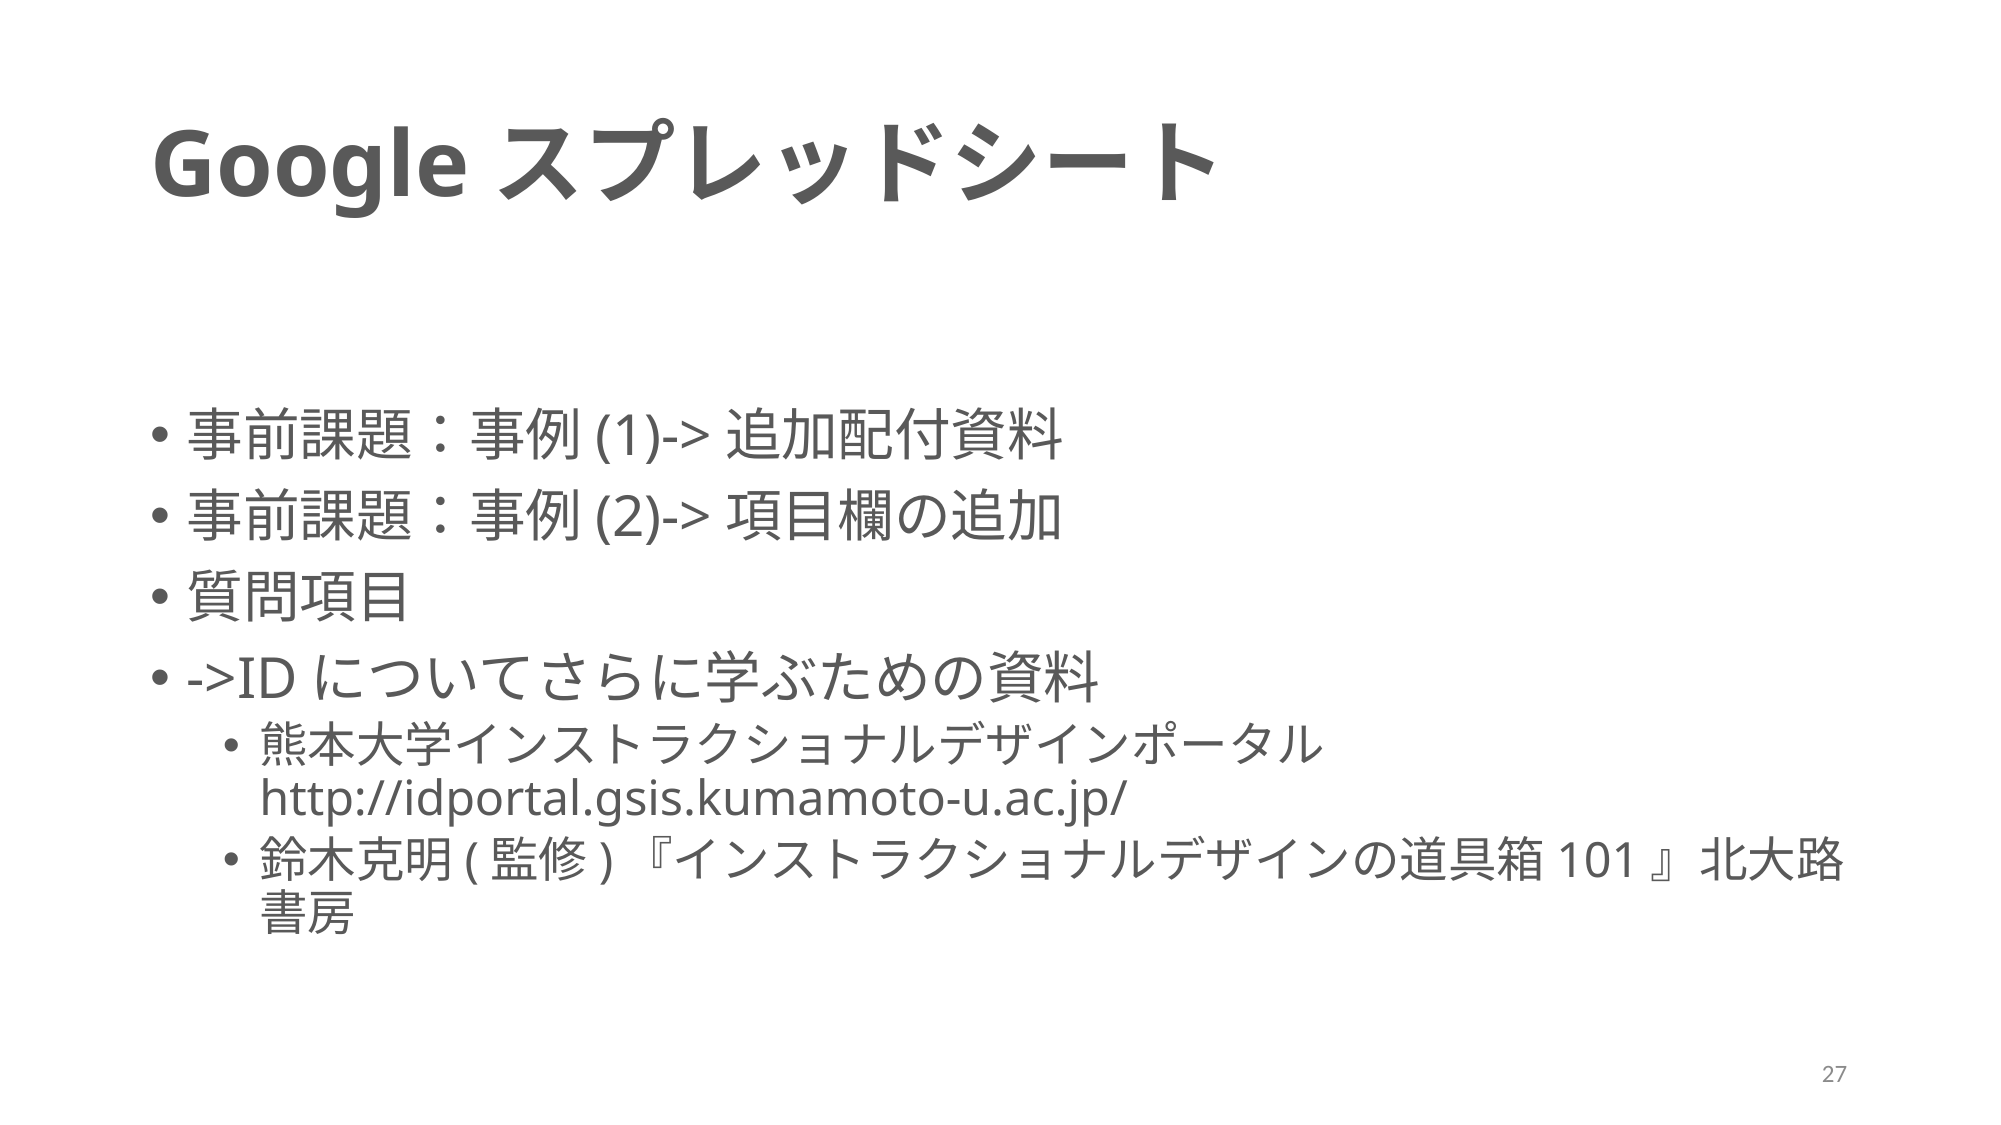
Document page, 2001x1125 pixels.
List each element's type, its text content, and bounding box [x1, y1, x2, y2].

slide_number 27 [1412, 1042, 1863, 1103]
list 事前課題：事例(1)->追加配付資料 事前課題：事例(2)->項目欄の追加 質問項目 ->IDについてさらに学ぶための資料 熊本大学インストラクショナルデザインポータル http://idportal.gsis.kumamoto-u.ac.jp/ 鈴木克明(監修)『インストラクショナルデザインの道具箱101』北大路書房 [135, 399, 1861, 953]
title Googleスプレッドシート [135, 93, 1861, 241]
